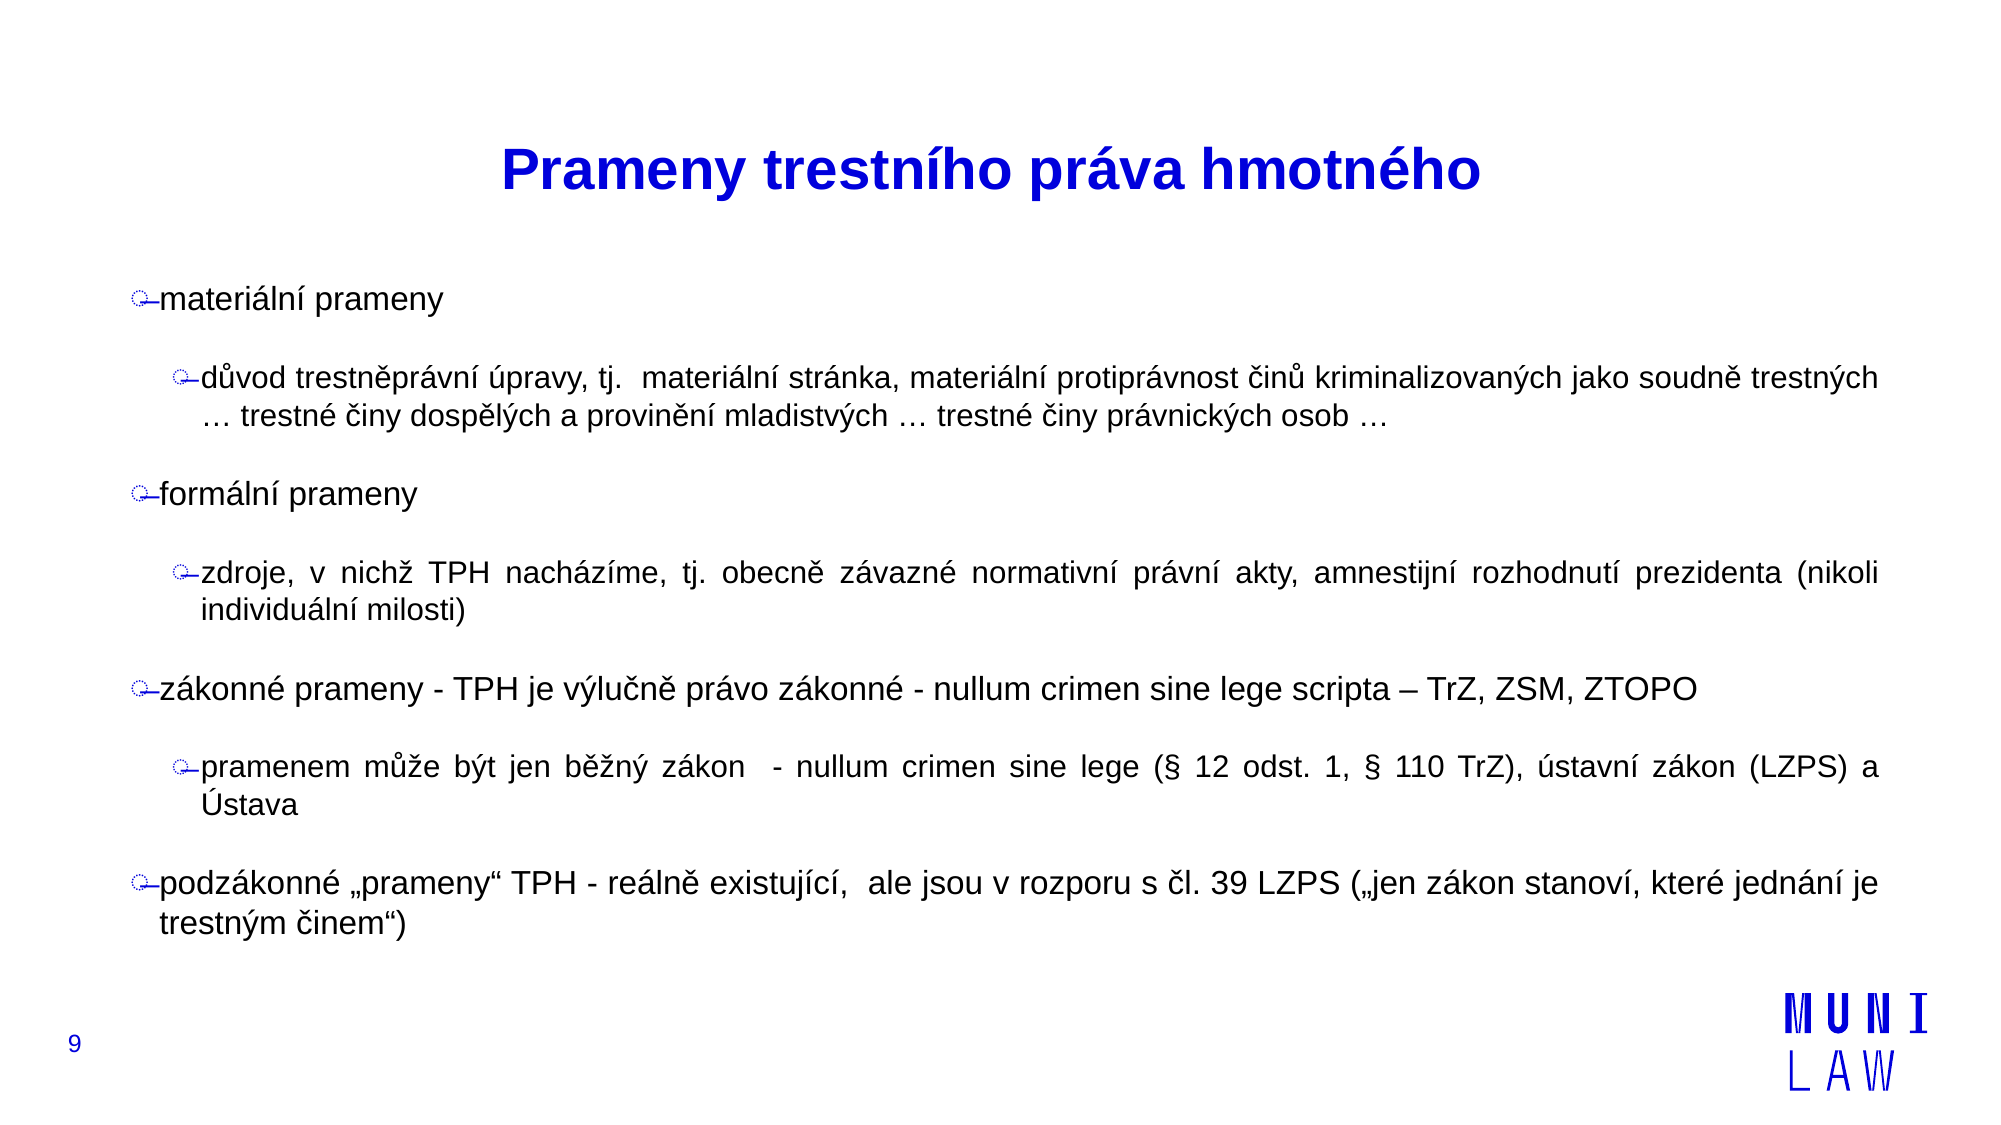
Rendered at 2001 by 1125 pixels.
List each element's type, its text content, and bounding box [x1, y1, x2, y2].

title Prameny trestního práva hmotného [118, 118, 1883, 193]
list materiální prameny důvod trestněprávní úpravy, tj. materiální stránka, materiální protiprávnost činů kriminalizovaných jako soudně trestných … trestné činy dospělých a provinění mladistvých … trestné činy právnických osob … formální prameny zdroje, v nichž TPH nacházíme, tj. obecně závazné normativní právní akty, amnestijní rozhodnutí prezidenta (nikoli individuální milosti) zákonné prameny - TPH je výlučně právo zákonné - nullum crimen sine lege scripta – TrZ, ZSM, ZTOPO pramenem může být jen běžný zákon - nullum crimen sine lege (§ 12 odst. 1, § 110 TrZ), ústavní zákon (LZPS) a Ústava podzákonné „prameny“ TPH - reálně existující, ale jsou v rozporu s čl. 39 LZPS („jen zákon stanoví, které jednání je trestným činem“) [118, 277, 1883, 957]
slide_number 9 [67, 1021, 110, 1063]
